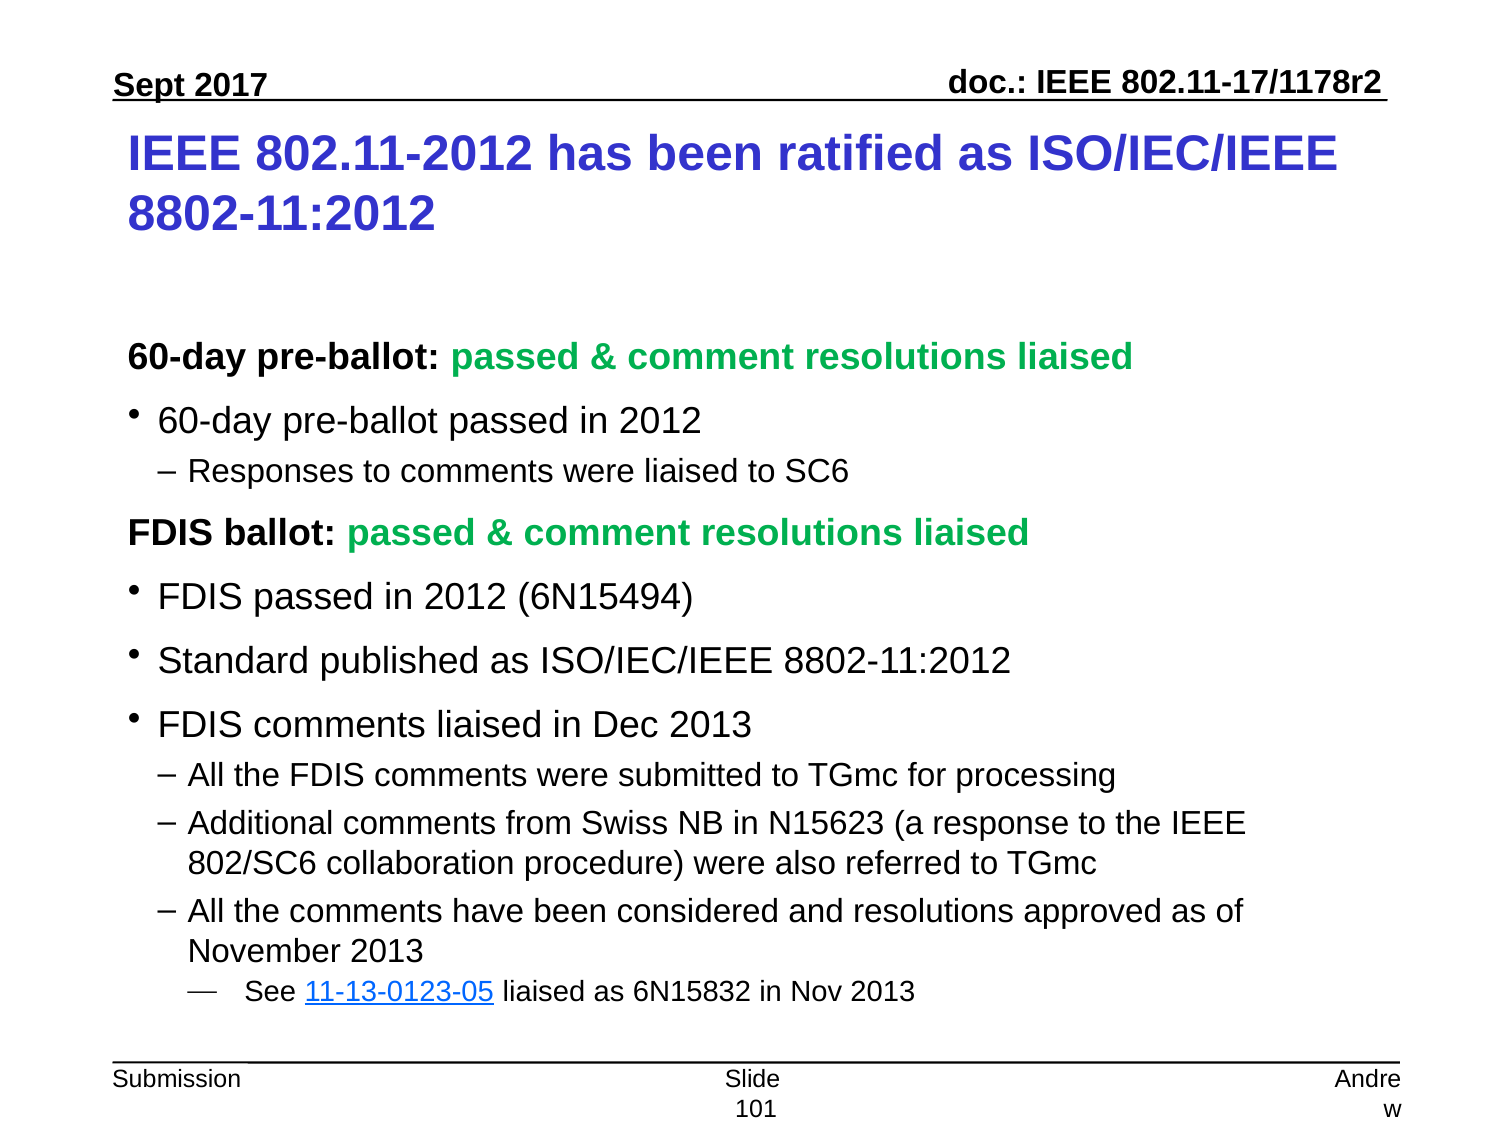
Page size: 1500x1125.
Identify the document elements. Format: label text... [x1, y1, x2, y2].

footer Andrew Myles, Cisco [1320, 1061, 1402, 1093]
list 60-day pre-ballot: passed & comment resolutions liaised 60-day pre-ballot passed in 2012 Responses to comments were liaised to SC6 FDIS ballot: passed & comment resolutions liaised FDIS passed in 2012 (6N15494) Standard published as ISO/IEC/IEEE 8802-11:2012 FDIS comments liaised in Dec 2013 All the FDIS comments were submitted to TGmc for processing Additional comments from Swiss NB in N15623 (a response to the IEEE 802/SC6 collaboration procedure) were also referred to TGmc All the comments have been considered and resolutions approved as of November 2013 See 11-13-0123-05 liaised as 6N15832 in Nov 2013 [112, 324, 1388, 1000]
title IEEE 802.11-2012 has been ratified as ISO/IEC/IEEE 8802-11:2012 [112, 112, 1388, 288]
slide_number Slide 101 [709, 1061, 803, 1093]
